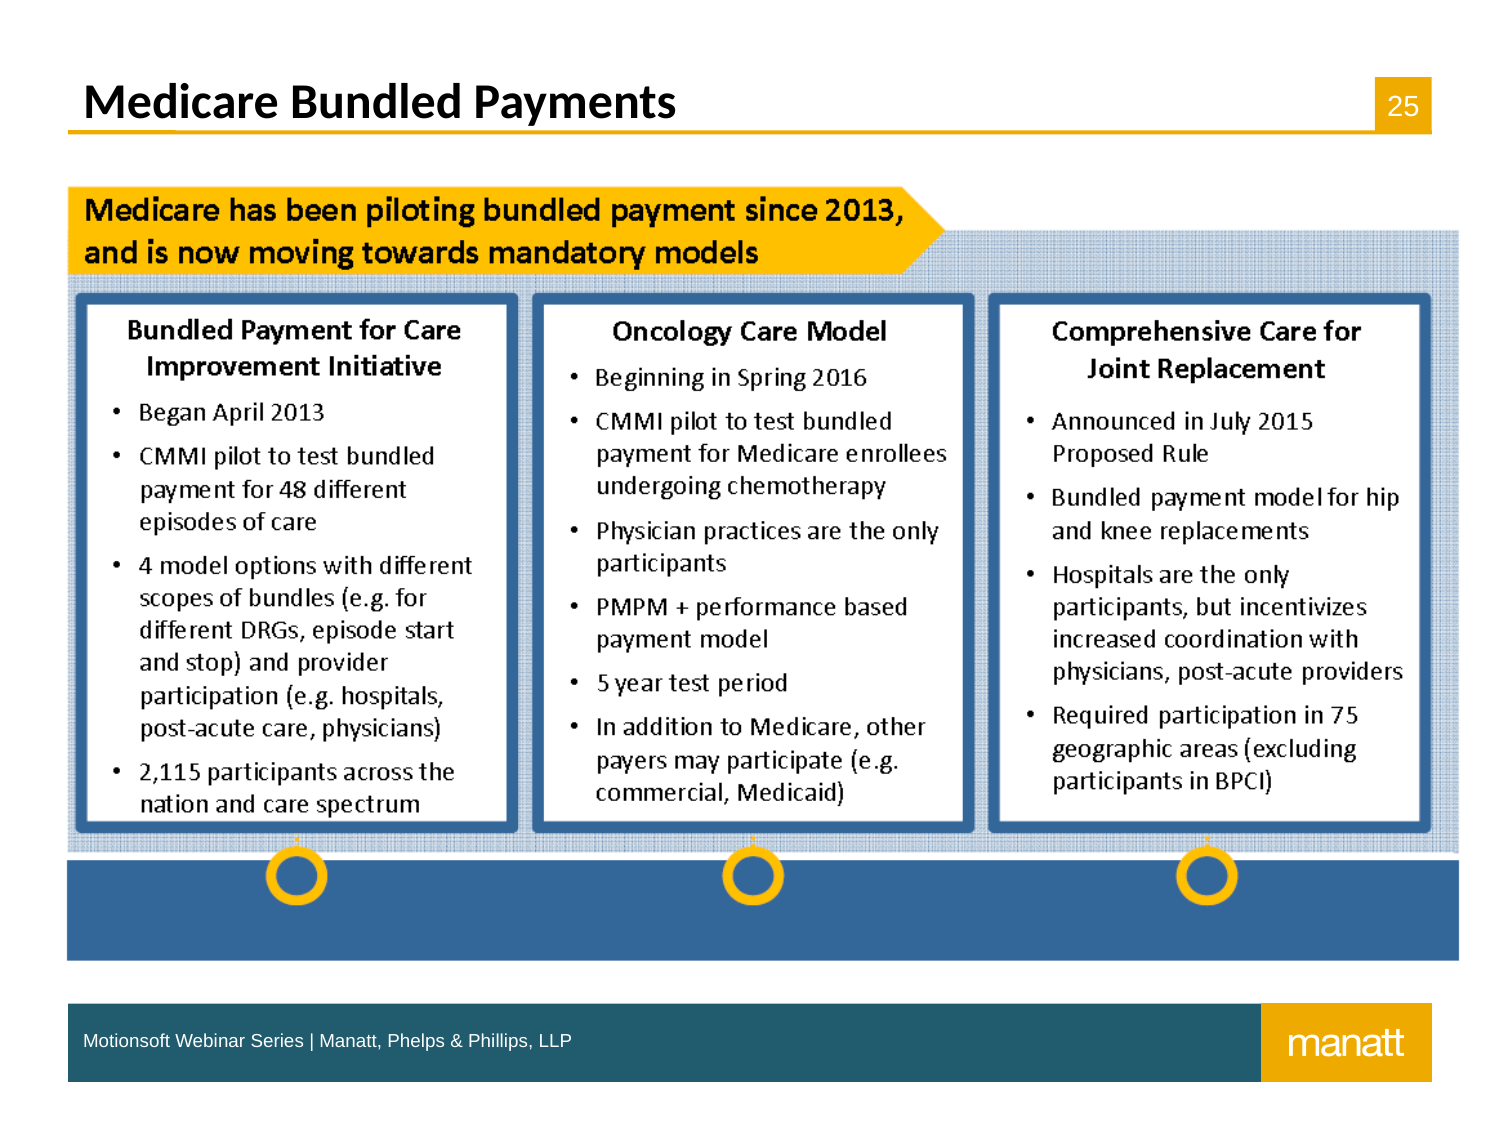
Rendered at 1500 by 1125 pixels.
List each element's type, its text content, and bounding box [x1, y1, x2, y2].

picture [62, 181, 1463, 976]
title Medicare Bundled Payments [68, 60, 1375, 137]
picture [1261, 1003, 1432, 1082]
footer Motionsoft Webinar Series | Manatt, Phelps & Phillips, LLP [68, 1025, 1034, 1059]
